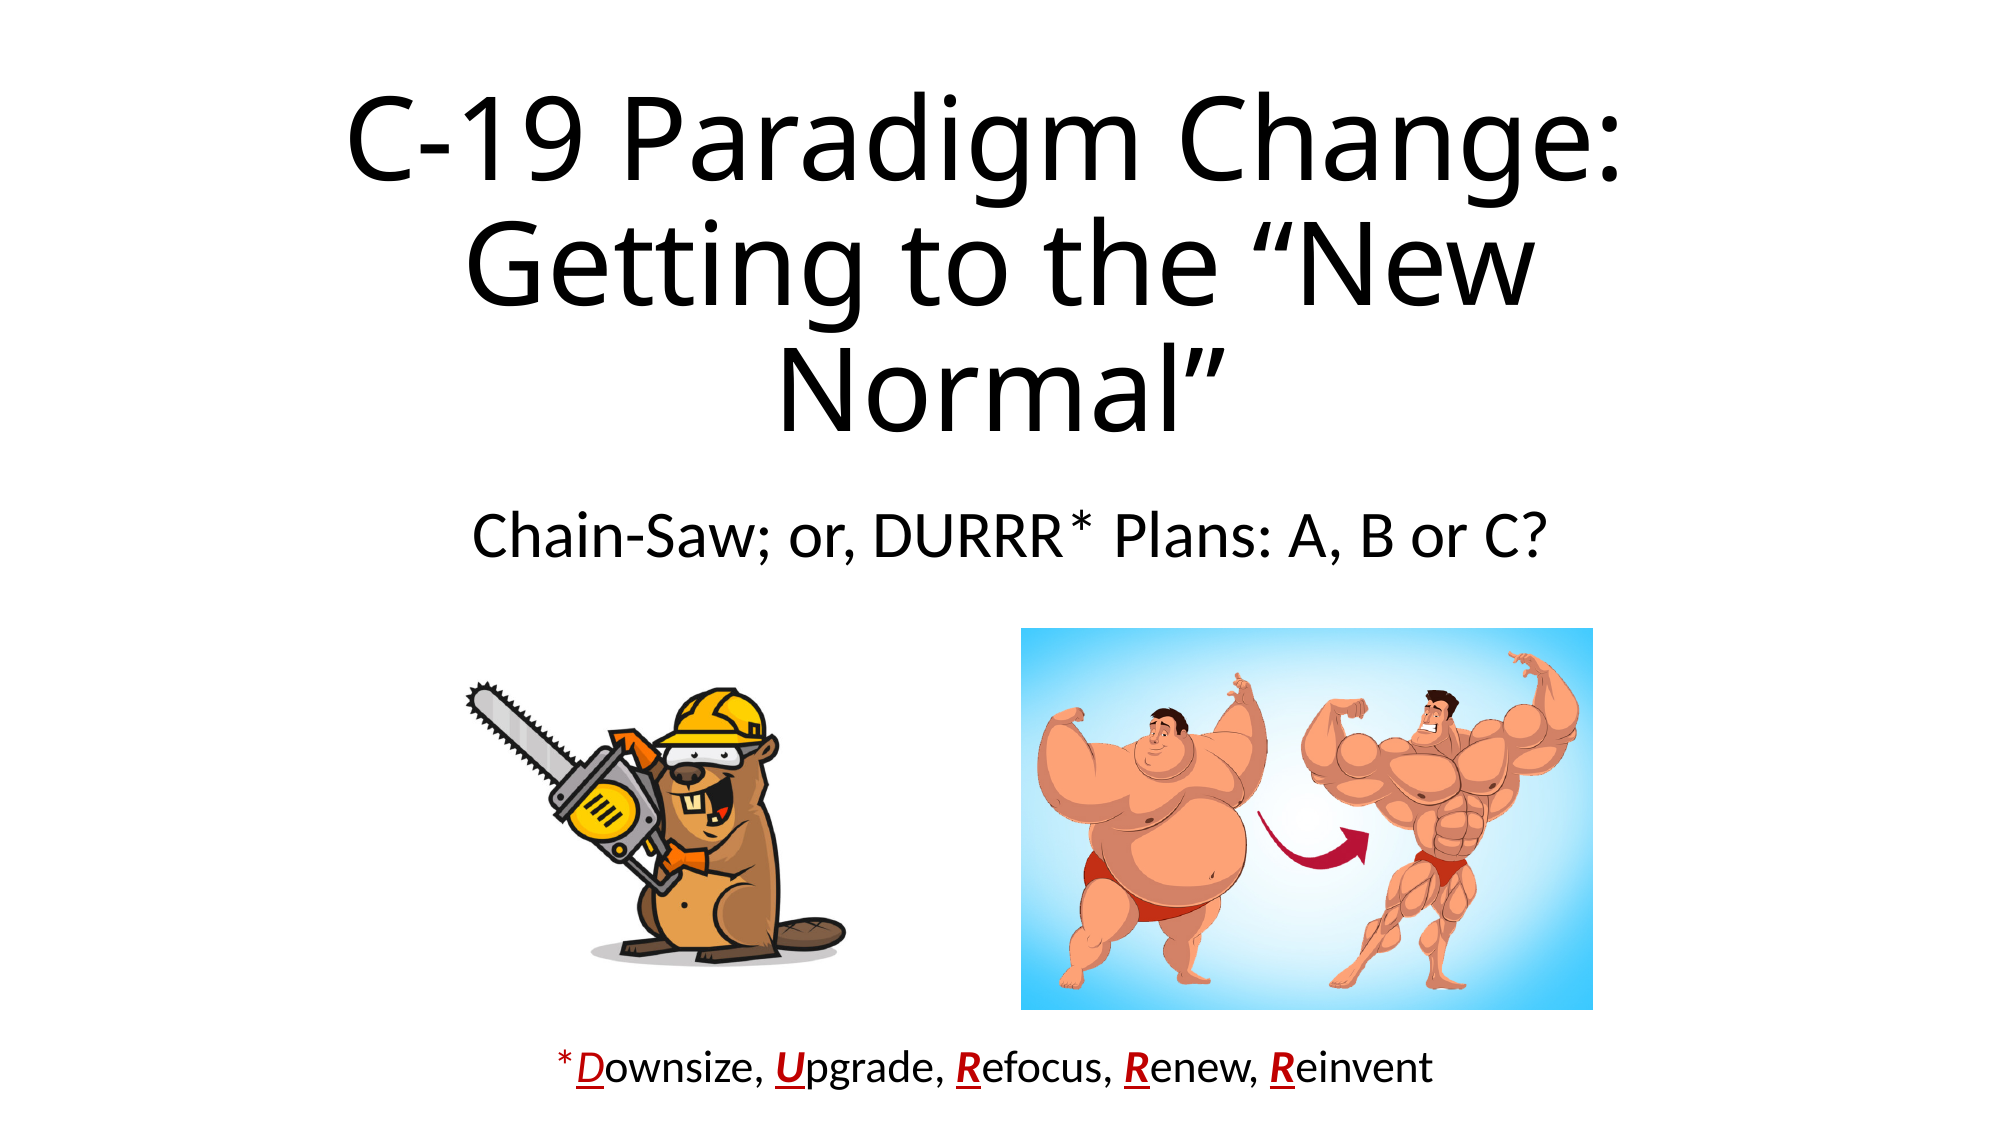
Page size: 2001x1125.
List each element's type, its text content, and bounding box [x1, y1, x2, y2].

picture [1021, 628, 1593, 1010]
title C-19 Paradigm Change: Getting to the “New Normal” [249, 71, 1750, 464]
picture [459, 627, 852, 1020]
subtitle Chain-Saw; or, DURRR* Plans: A, B or C? [262, 492, 1763, 764]
text_box *Downsize, Upgrade, Refocus, Renew, Reinvent [538, 1029, 1485, 1125]
